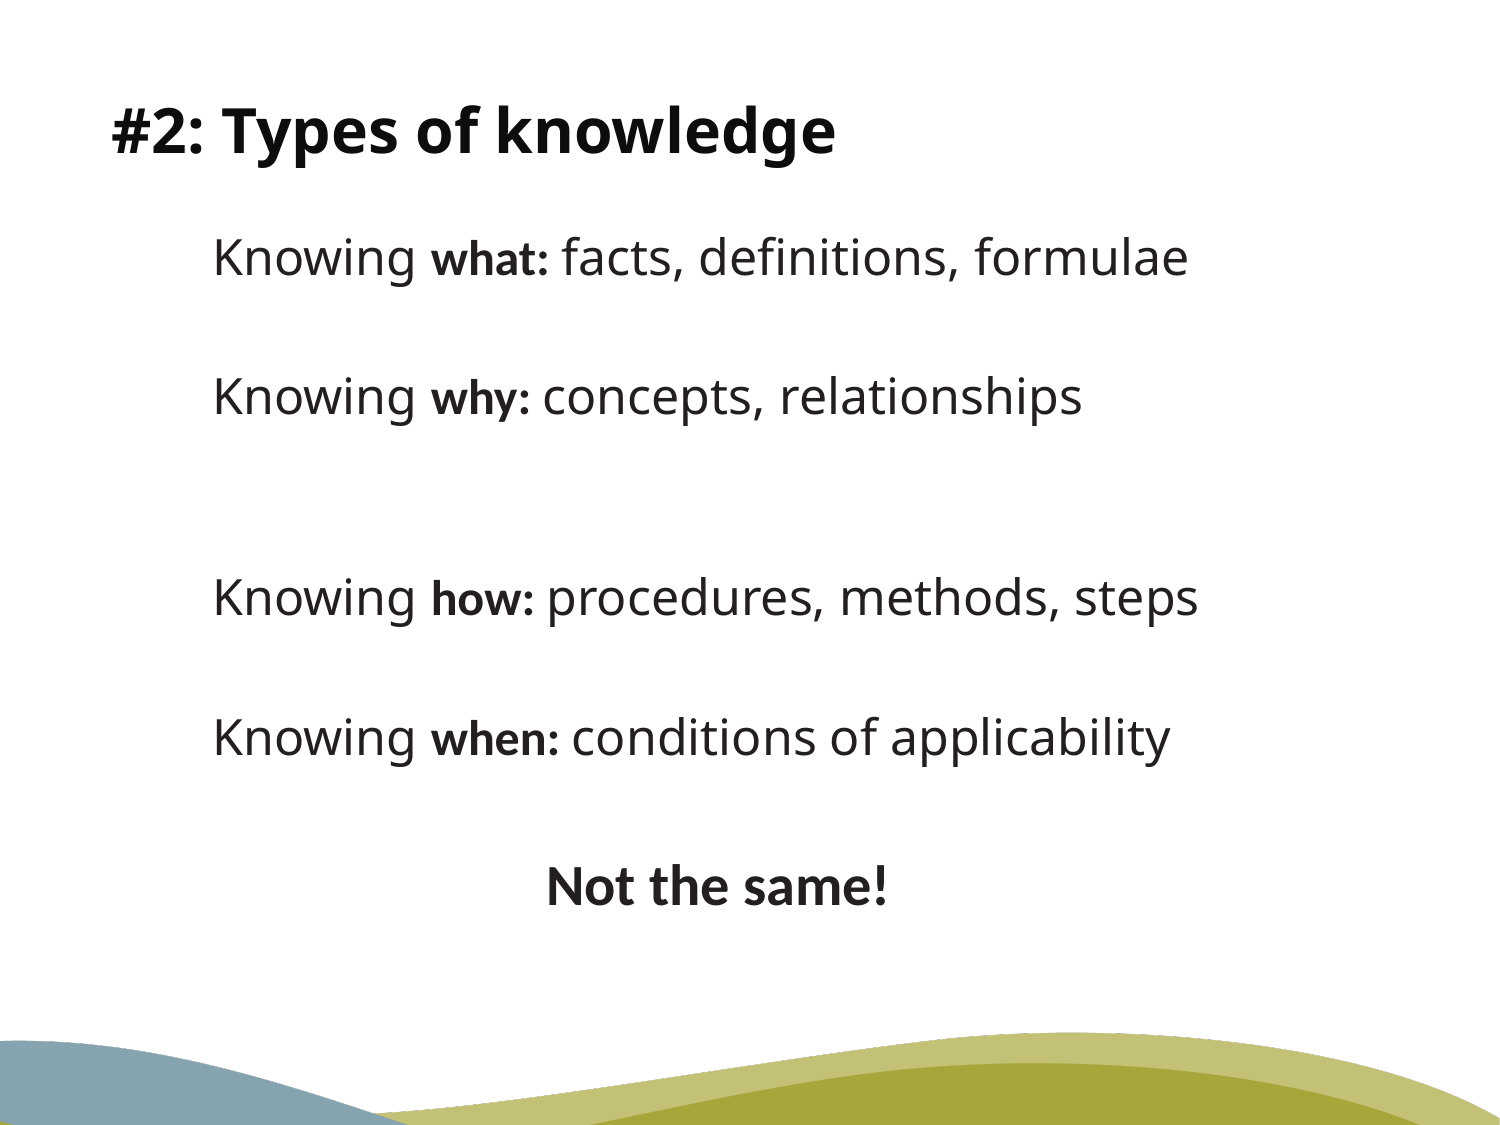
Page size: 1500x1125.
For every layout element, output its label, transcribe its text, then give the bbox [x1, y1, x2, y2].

title #2: Types of knowledge [110, 90, 1363, 224]
list Knowing what: facts, definitions, formulae Knowing why: concepts, relationships Knowing how: procedures, methods, steps Knowing when: conditions of applicability Not the same! [62, 224, 1376, 1013]
picture [0, 0, 1500, 1125]
